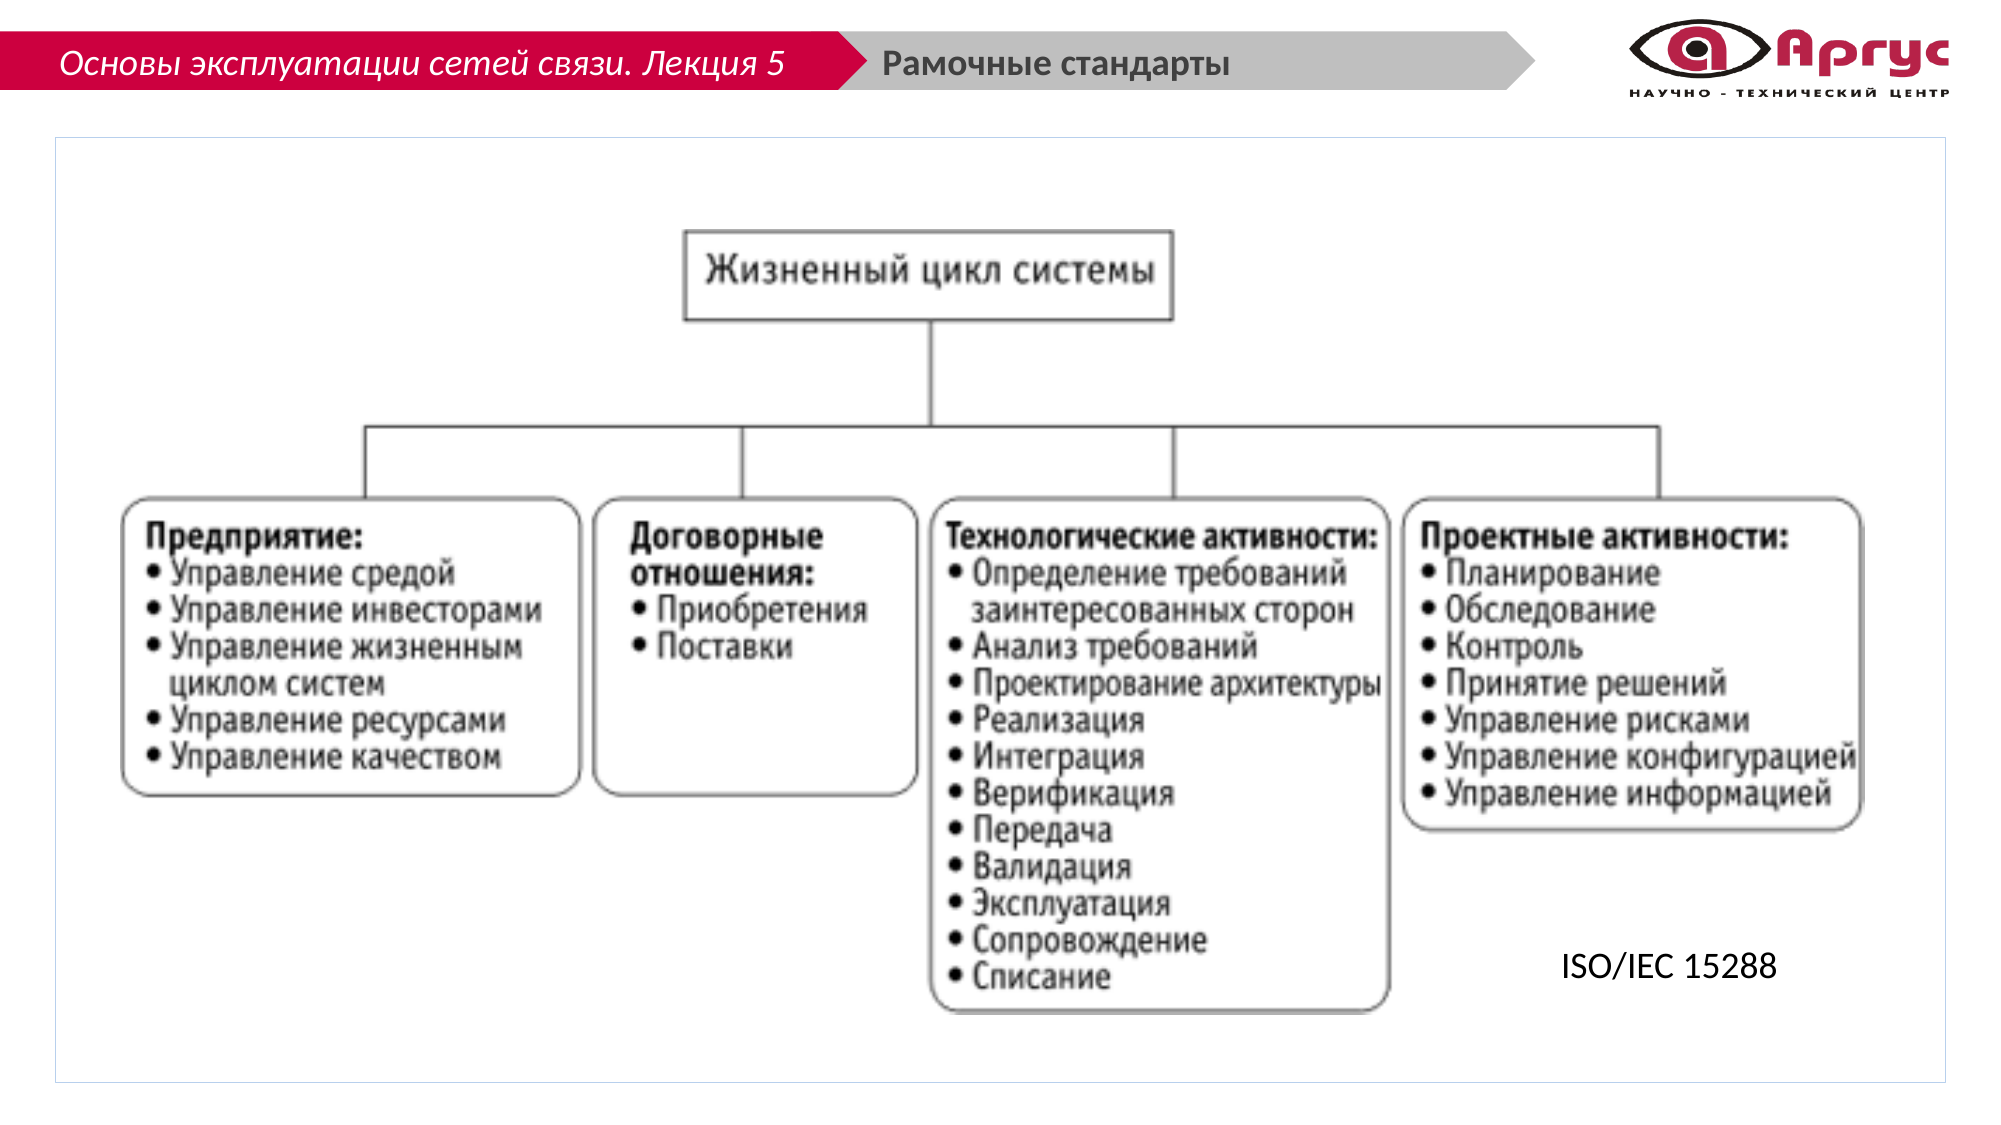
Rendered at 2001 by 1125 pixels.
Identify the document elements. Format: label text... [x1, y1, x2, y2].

picture [1629, 19, 1949, 98]
picture [120, 229, 1865, 1016]
list Рамочные стандарты [867, 31, 1489, 91]
